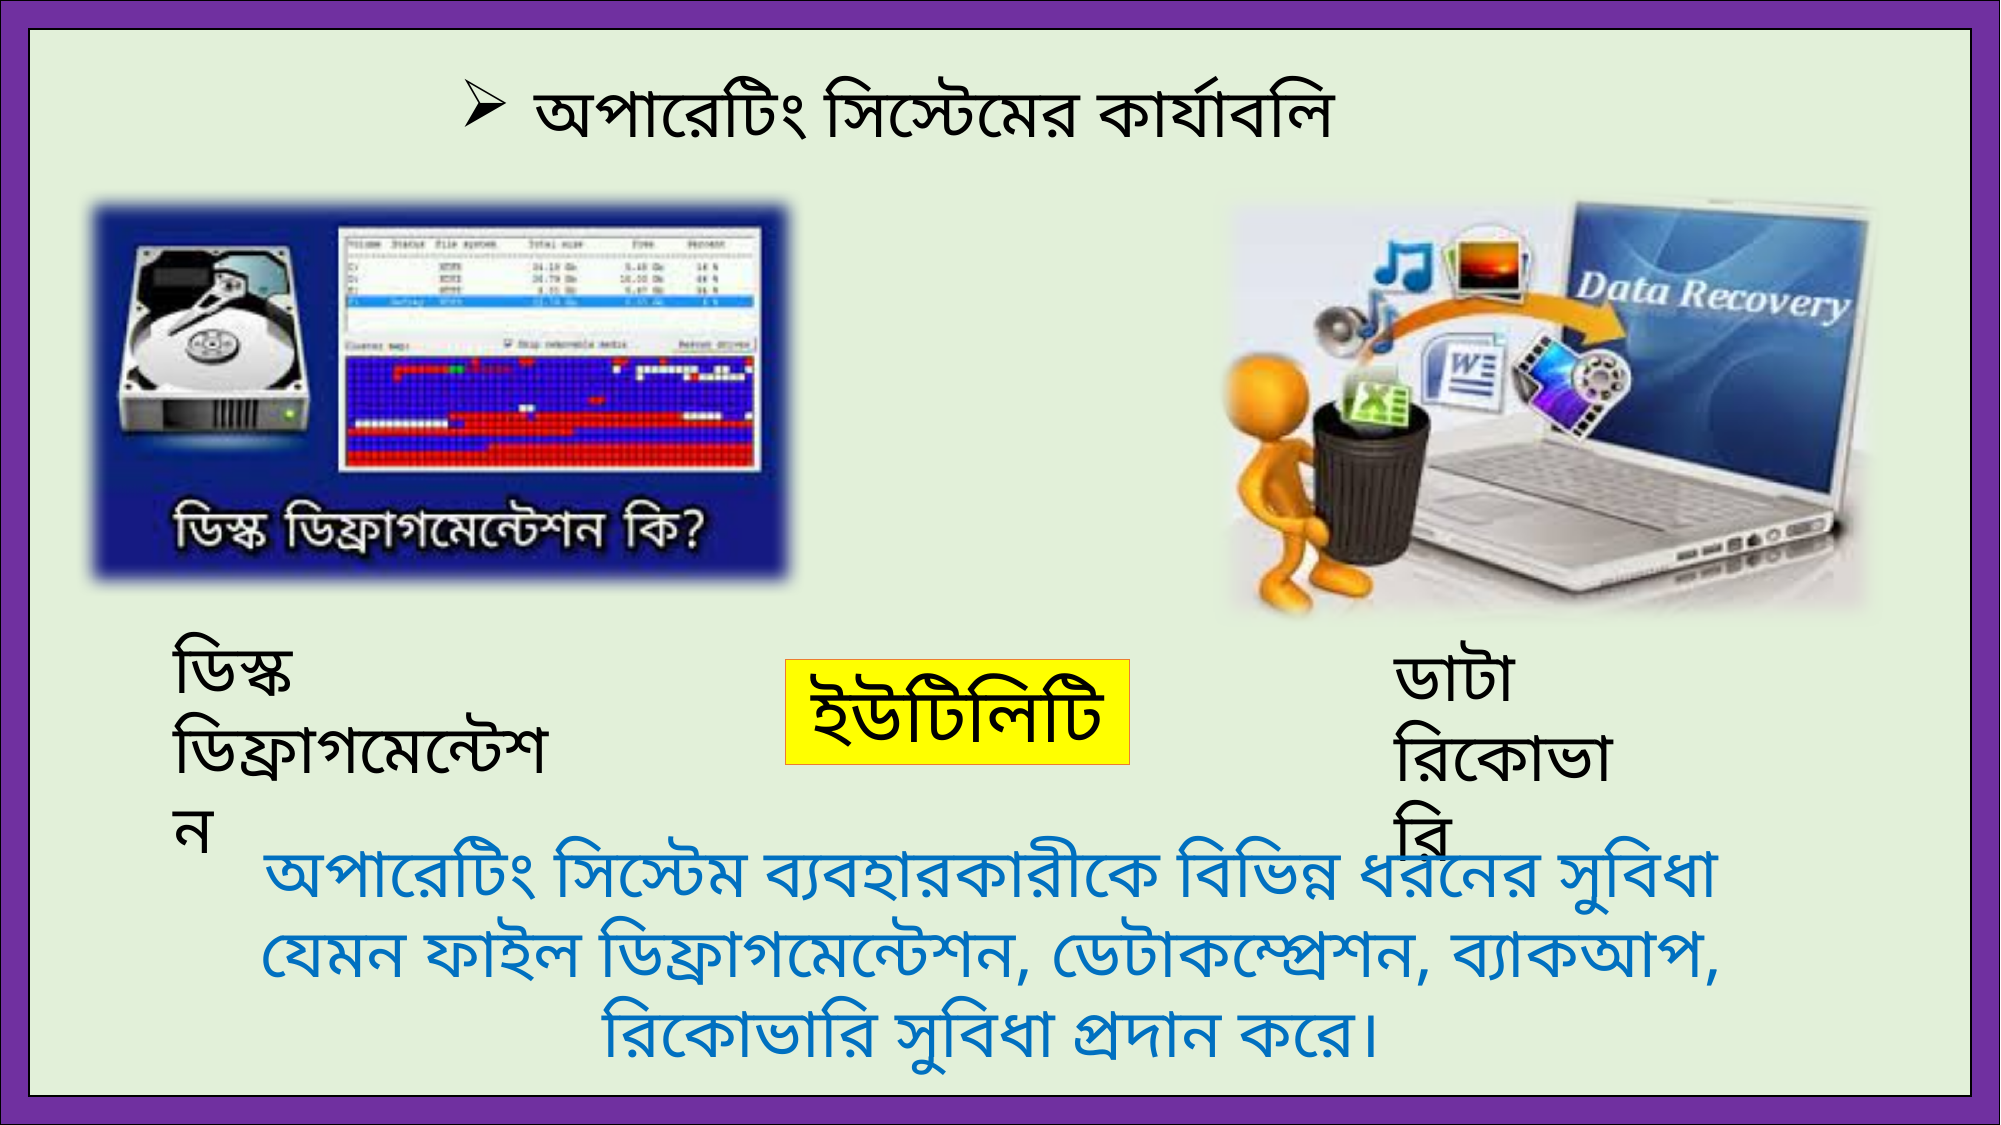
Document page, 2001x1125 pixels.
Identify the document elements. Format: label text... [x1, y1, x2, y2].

text_box ডাটা রিকোভারি [1379, 628, 1634, 823]
text_box অপারেটিং সিস্টেম ব্যবহারকারীকে বিভিন্ন ধরনের সুবিধা যেমন ফাইল ডিফ্রাগমেন্টেশন, ডেটাকম্প্রেশন, ব্যাকআপ, রিকোভারি সুবিধা প্রদান করে। [194, 823, 1789, 1079]
text_box [0, 0, 2000, 1125]
text_box অপারেটিং সিস্টেমের কার্যাবলি [445, 63, 1351, 159]
text_box ইউটিলিটি [785, 659, 1130, 765]
picture [1129, 187, 1883, 628]
text_box ডিস্ক ডিফ্রাগমেন্টেশন [158, 619, 595, 874]
picture [75, 187, 806, 597]
